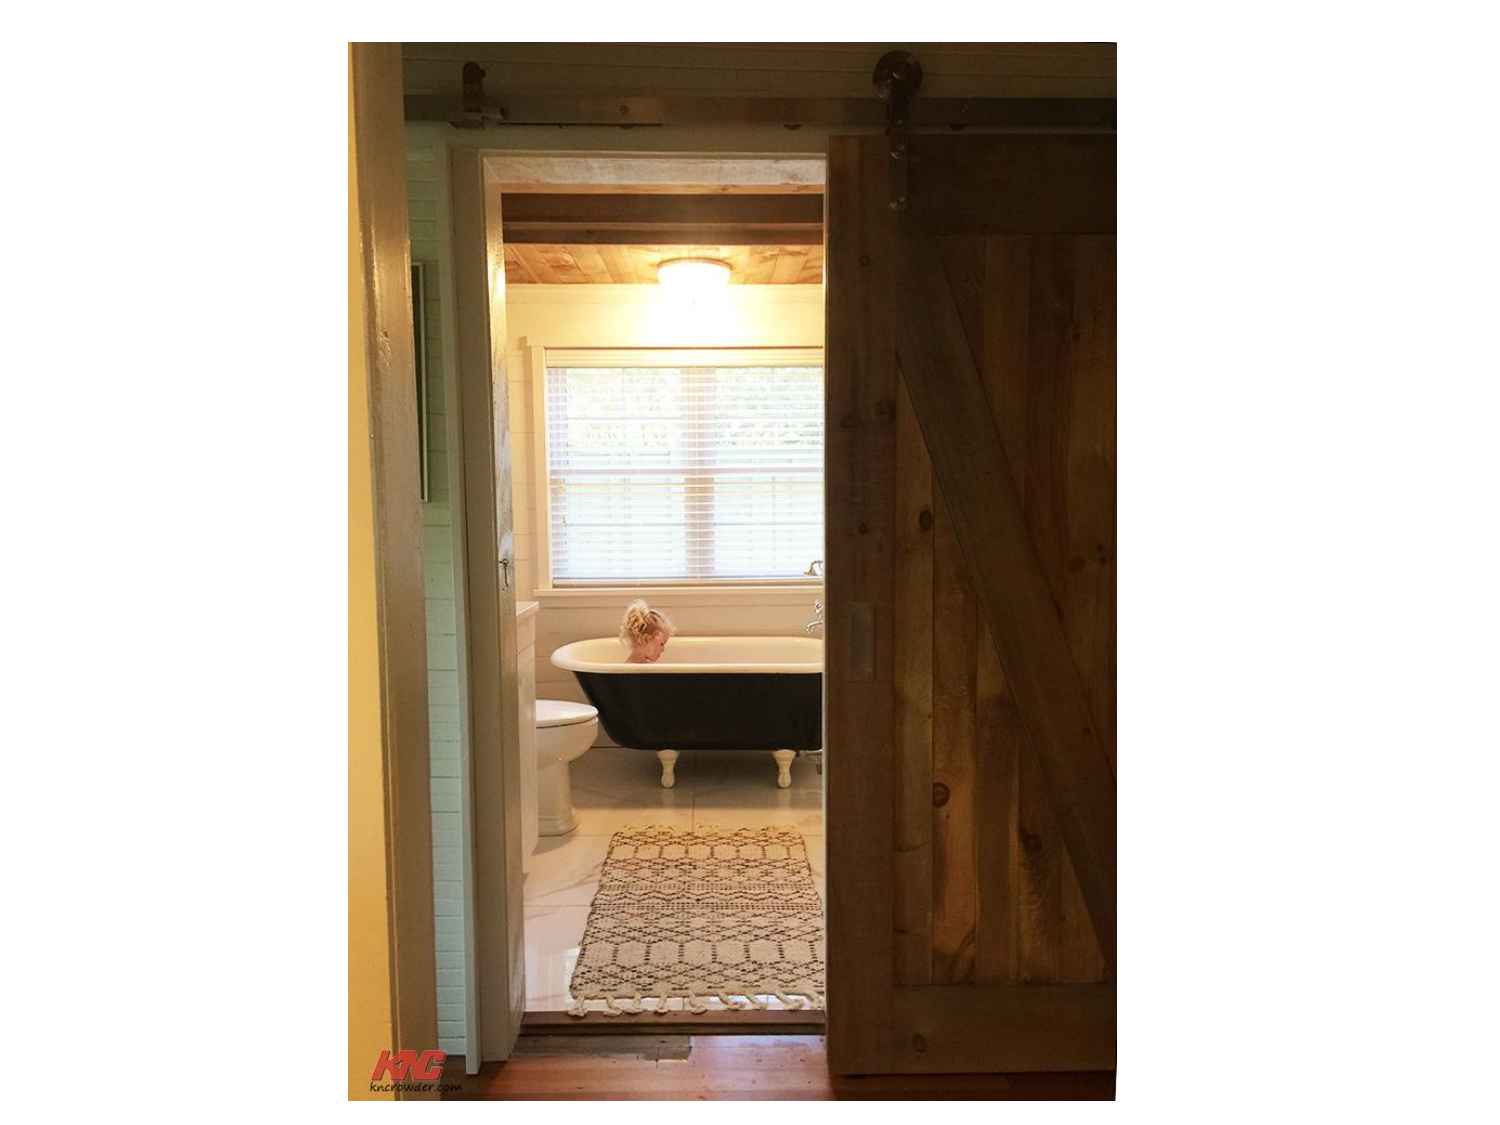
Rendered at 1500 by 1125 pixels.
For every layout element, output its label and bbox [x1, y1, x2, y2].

list [348, 42, 1117, 1101]
